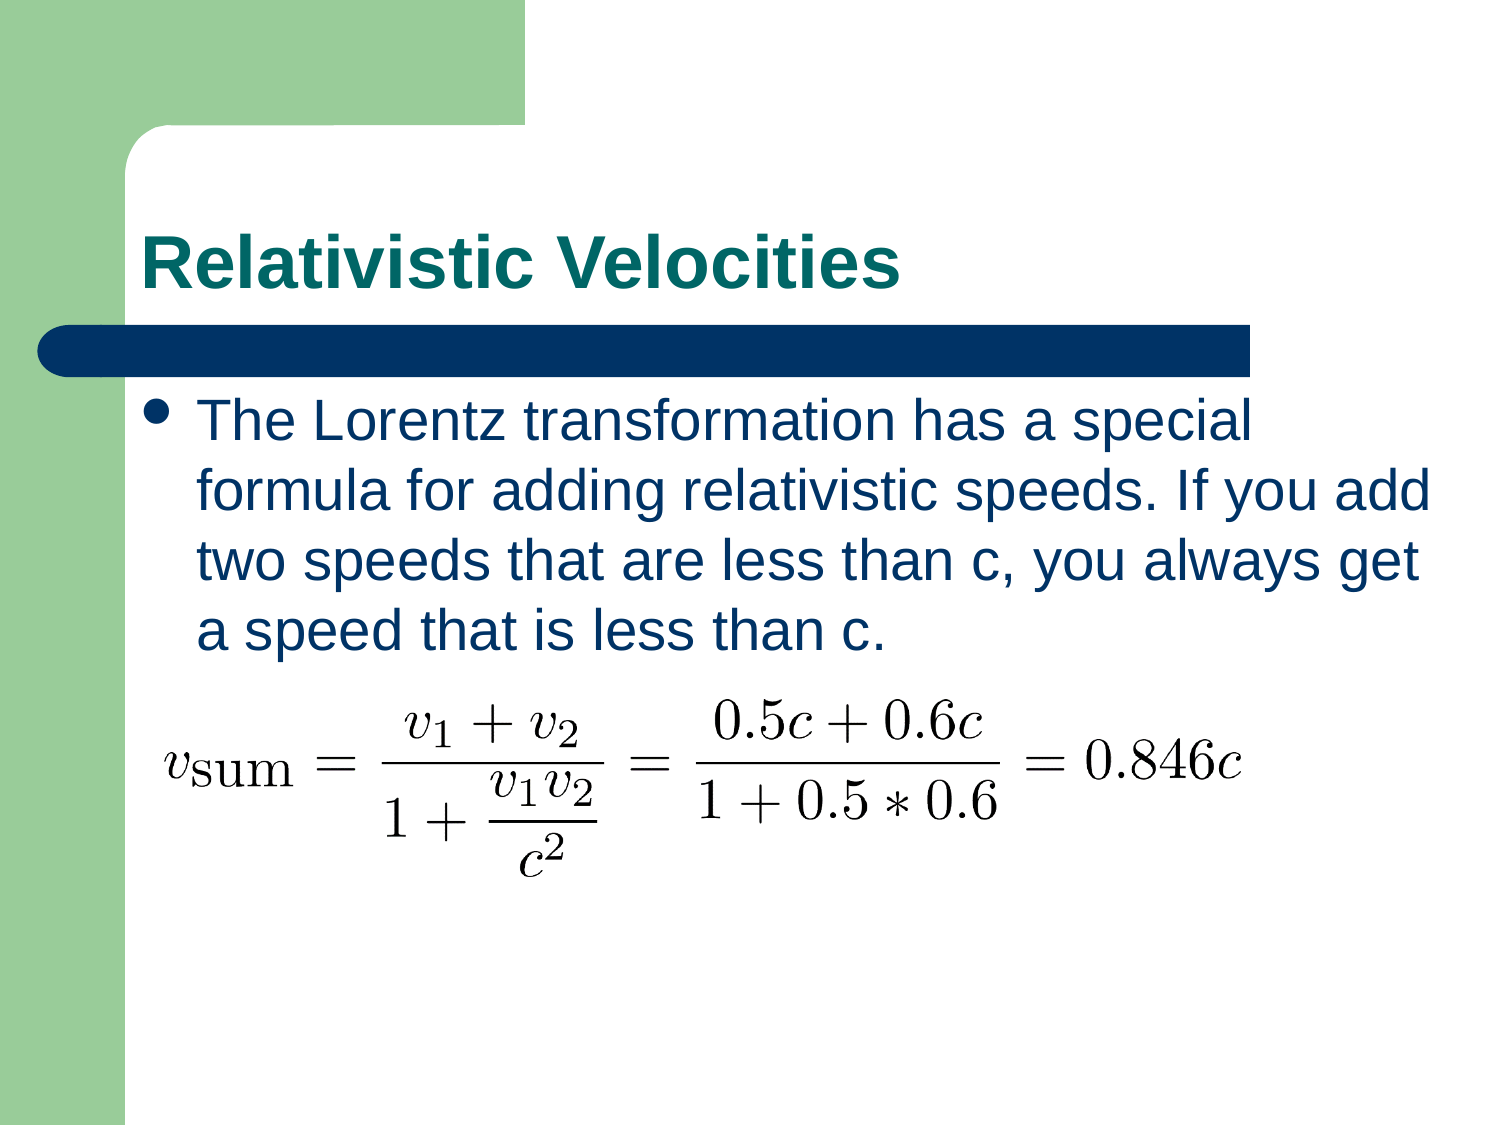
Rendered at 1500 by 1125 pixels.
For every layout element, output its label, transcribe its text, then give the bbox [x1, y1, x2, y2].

picture [162, 699, 1241, 877]
list The Lorentz transformation has a special formula for adding relativistic speeds. If you add two speeds that are less than c, you always get a speed that is less than c. [125, 375, 1475, 1028]
title Relativistic Velocities [125, 125, 1425, 313]
